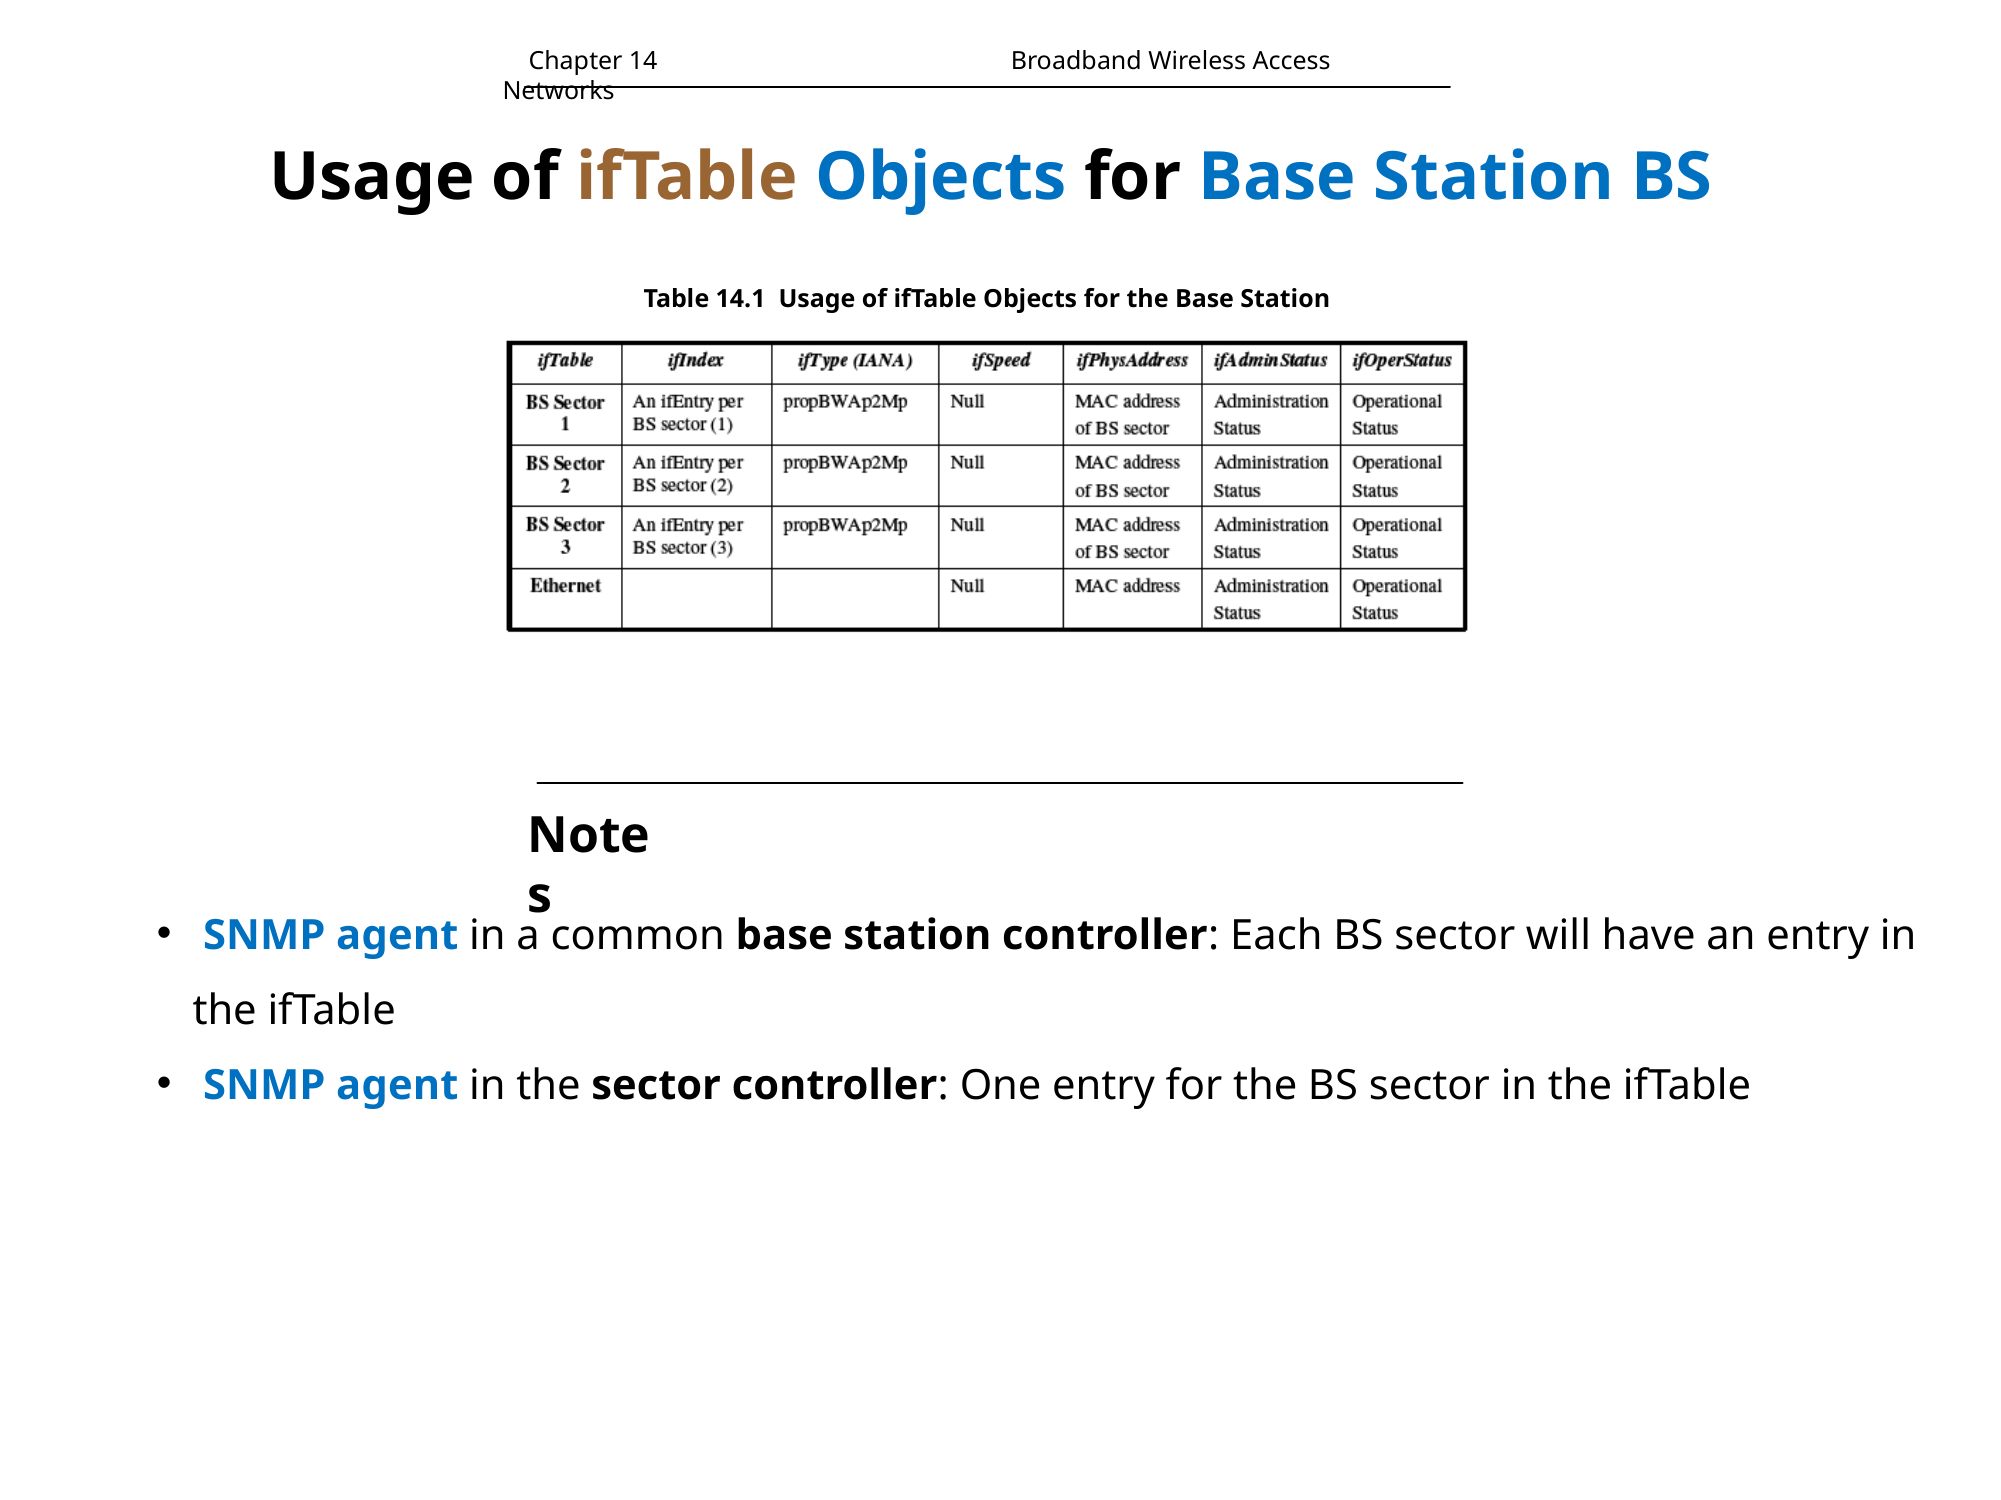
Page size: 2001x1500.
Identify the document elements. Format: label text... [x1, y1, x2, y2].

text_box SNMP agent in a common base station controller: Each BS sector will have an entry in the ifTable SNMP agent in the sector controller: One entry for the BS sector in the ifTable [141, 875, 1946, 1141]
text_box Notes [437, 795, 688, 871]
text_box Table 14.1 Usage of ifTable Objects for the Base Station [512, 275, 1463, 321]
picture [487, 324, 1501, 643]
text_box Chapter 14 Broadband Wireless Access Networks [487, 37, 1455, 83]
title Usage of ifTable Objects for Base Station BS [202, 97, 1780, 248]
